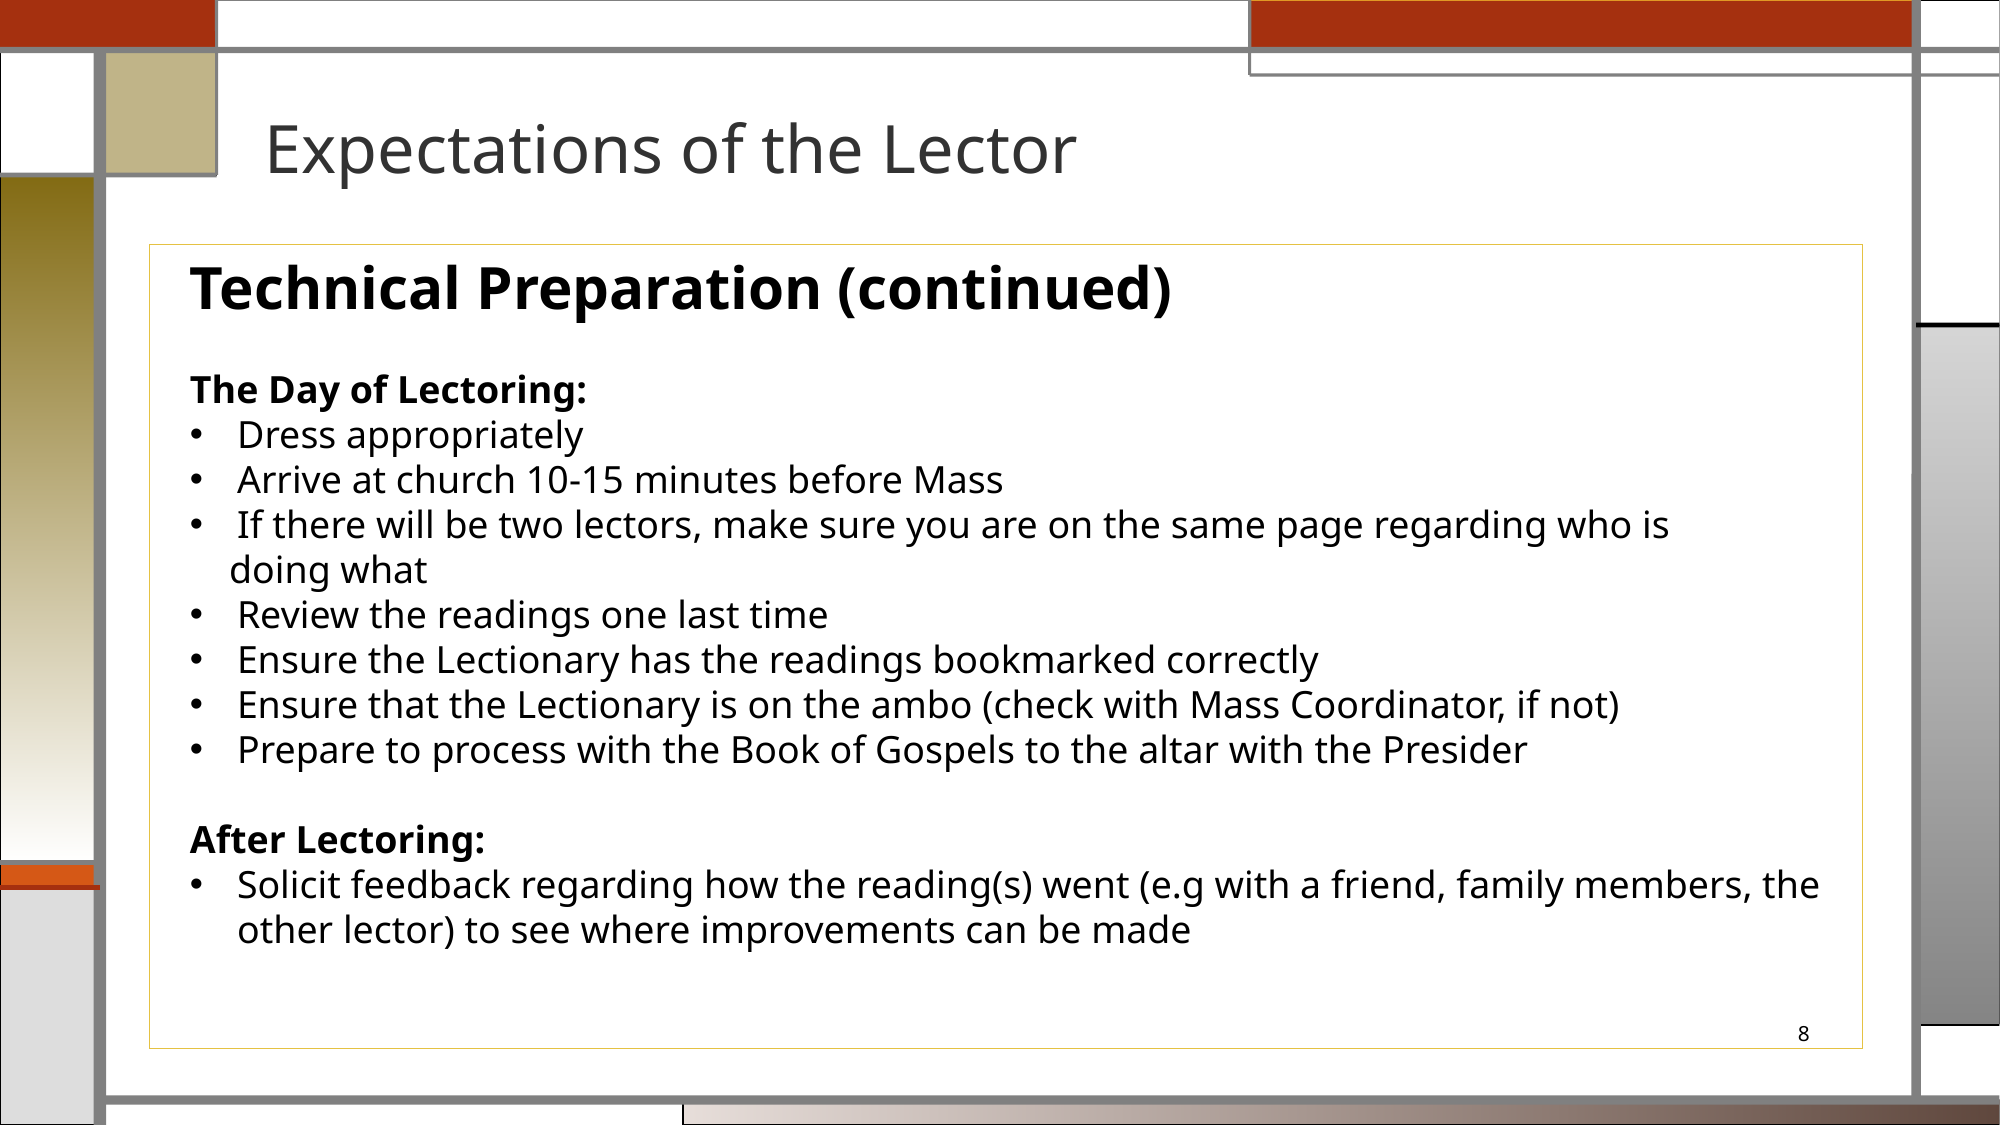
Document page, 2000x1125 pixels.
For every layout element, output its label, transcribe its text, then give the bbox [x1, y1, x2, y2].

title Expectations of the Lector [249, 87, 1825, 196]
slide_number 8 [1662, 1012, 1825, 1058]
text_box Technical Preparation (continued) The Day of Lectoring: Dress appropriately Arrive at church 10-15 minutes before Mass If there will be two lectors, make sure you are on the same page regarding who is doing what Review the readings one last time Ensure the Lectionary has the readings bookmarked correctly Ensure that the Lectionary is on the ambo (check with Mass Coordinator, if not) Prepare to process with the Book of Gospels to the altar with the Presider After Lectoring: Solicit feedback regarding how the reading(s) went (e.g with a friend, family members, the other lector) to see where improvements can be made [149, 244, 1863, 1049]
